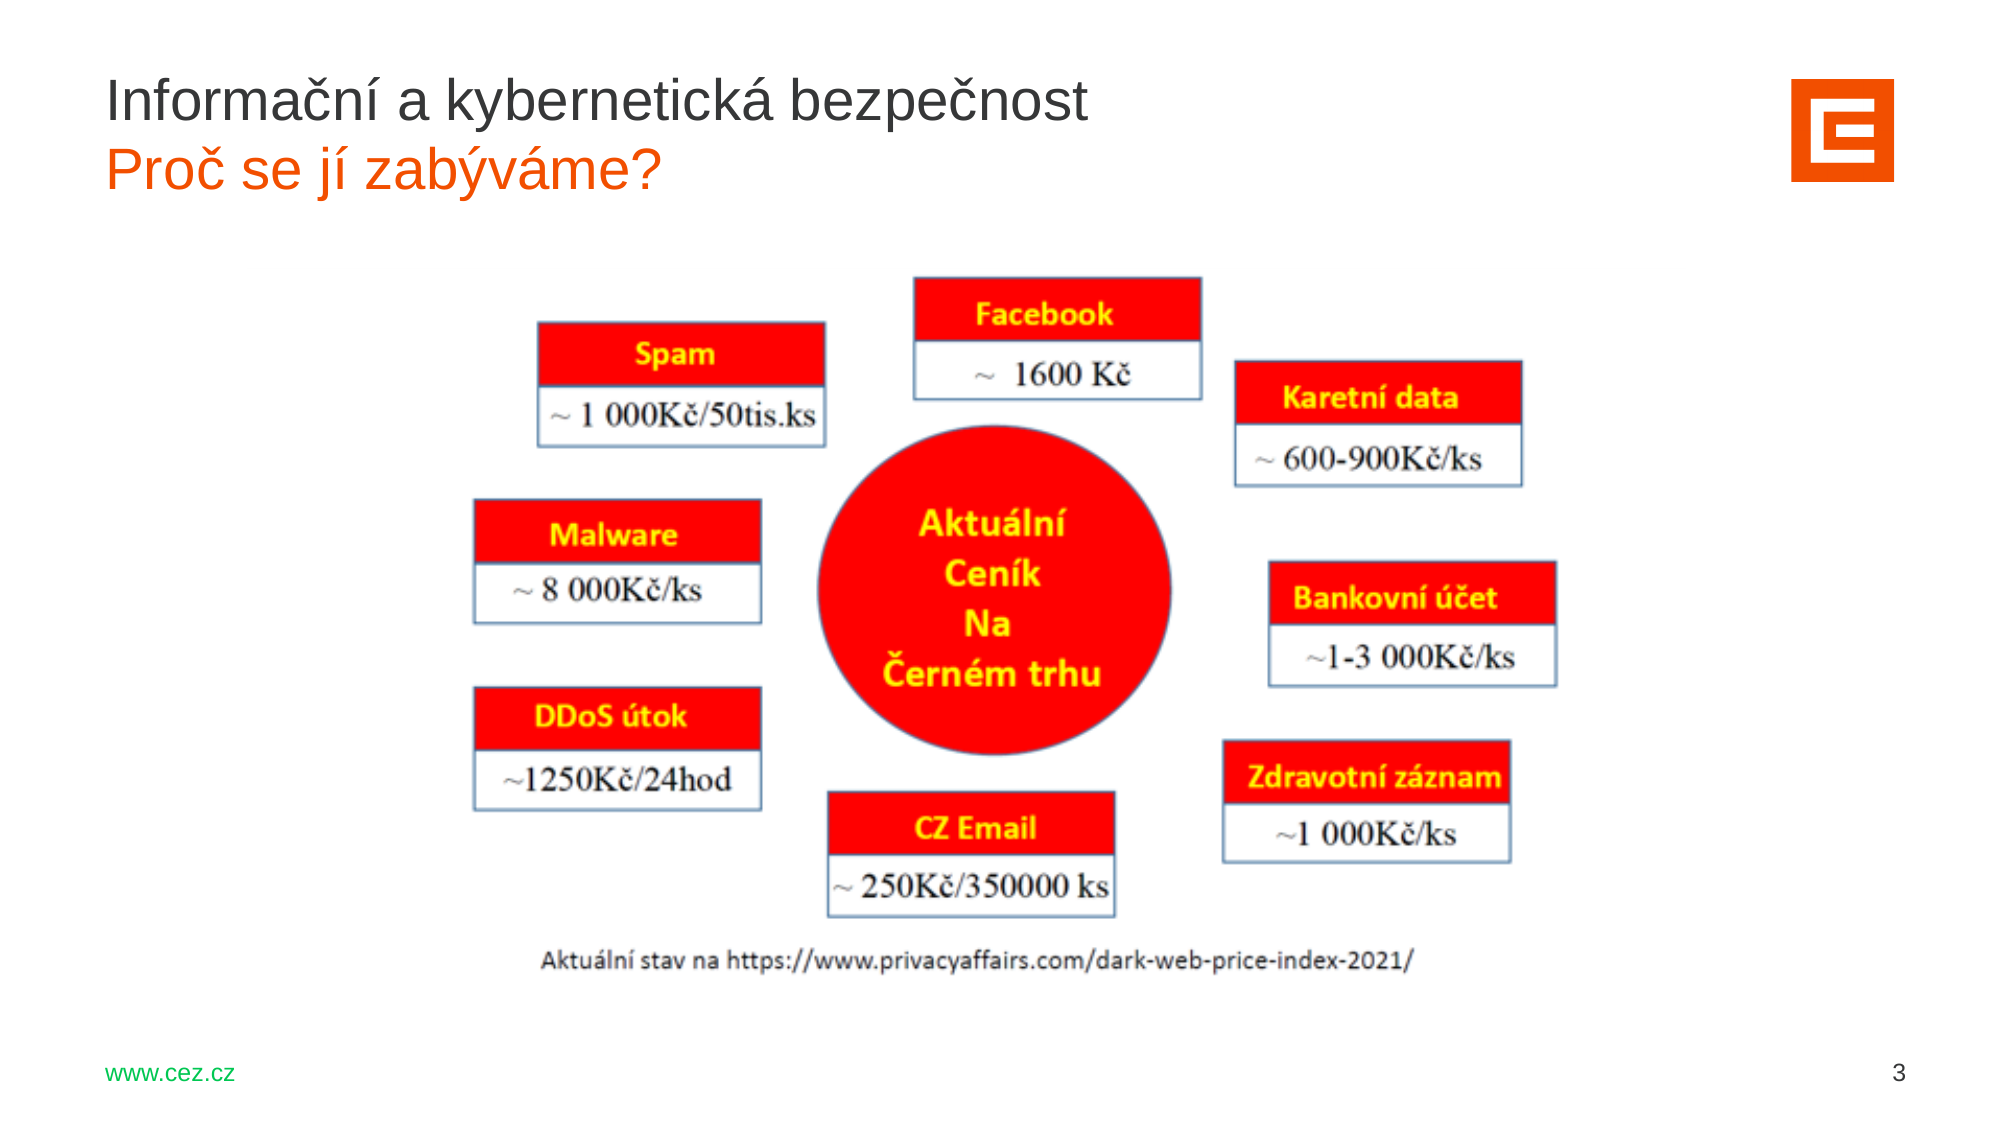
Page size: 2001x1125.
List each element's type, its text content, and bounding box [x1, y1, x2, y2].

picture [246, 266, 1686, 991]
picture [1791, 79, 1897, 182]
list Informační a kybernetická bezpečnost Proč se jí zabýváme? [90, 54, 1768, 212]
